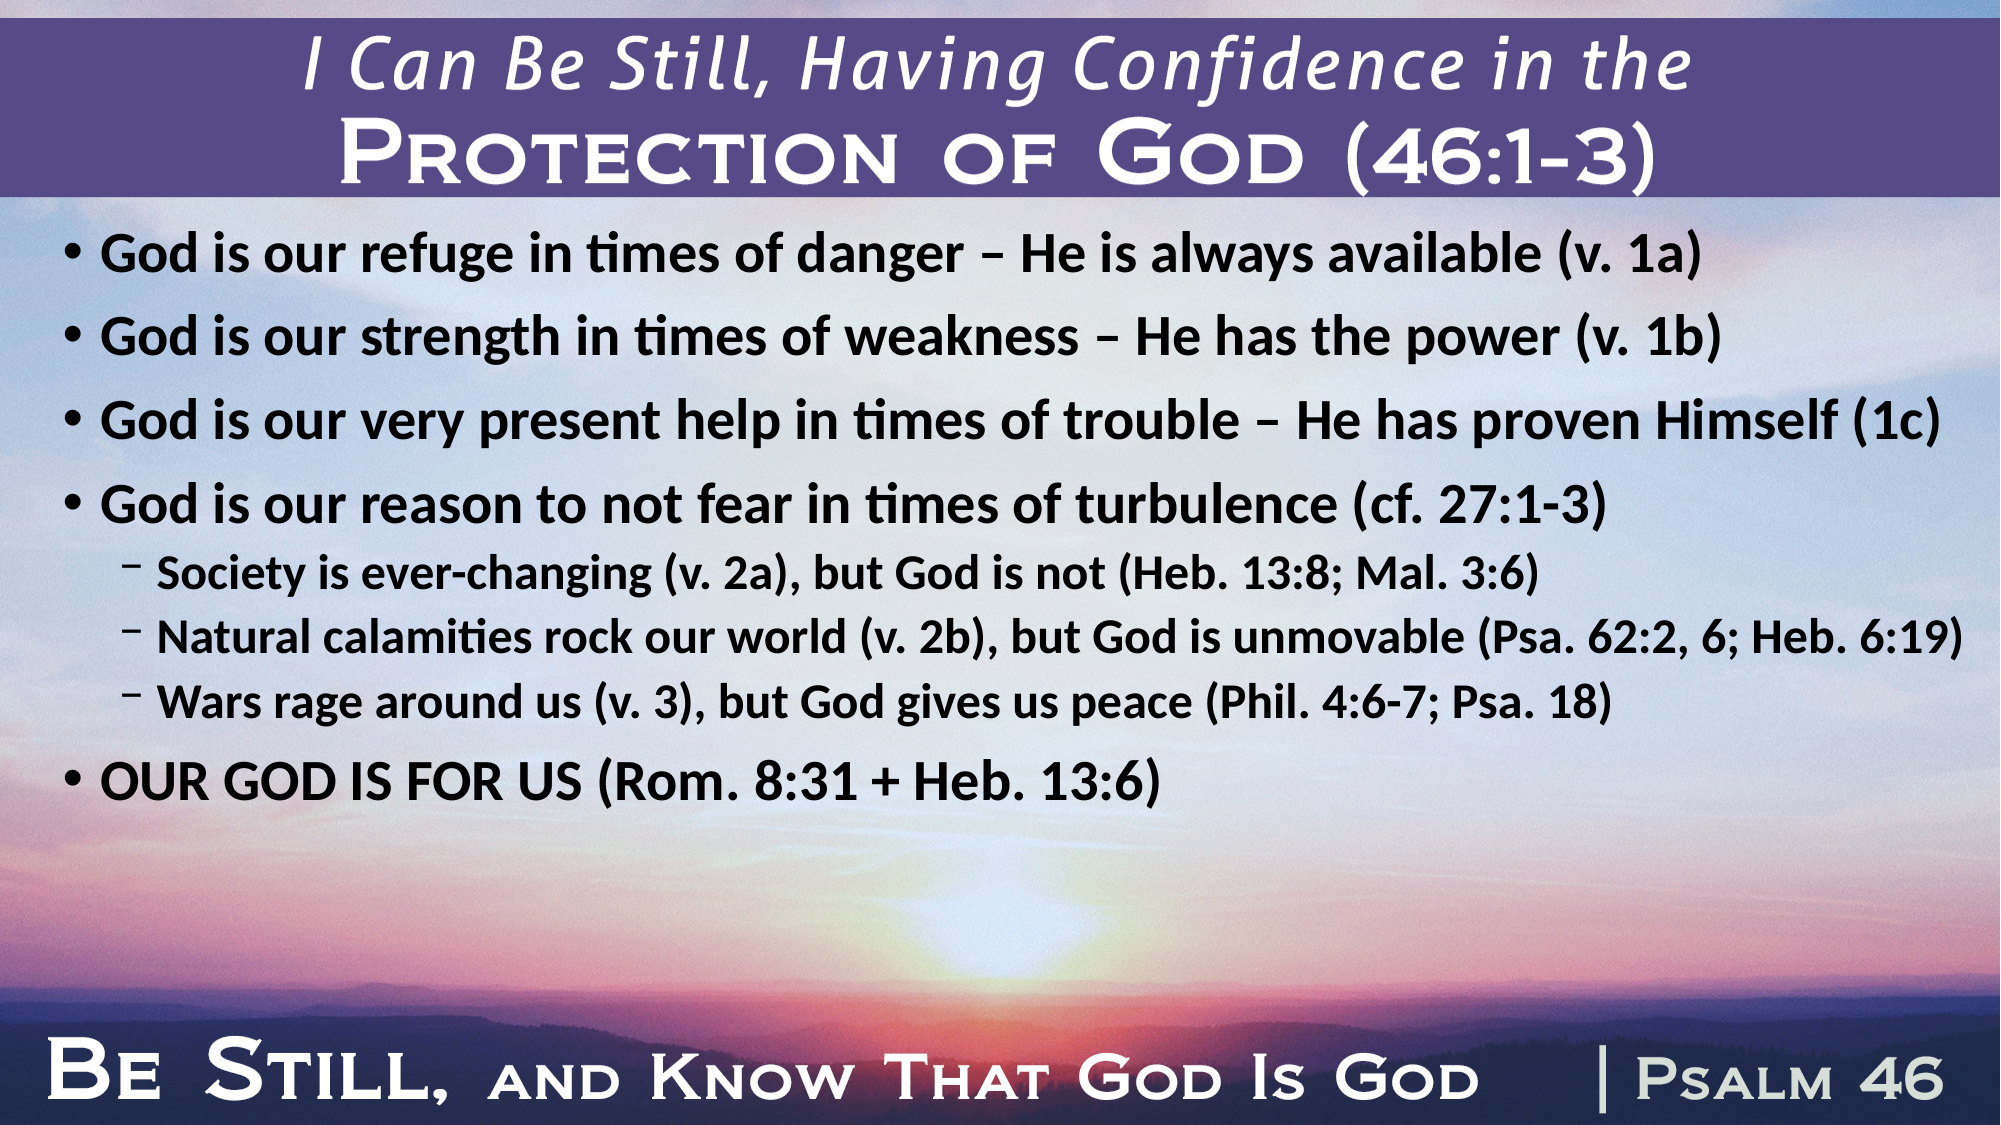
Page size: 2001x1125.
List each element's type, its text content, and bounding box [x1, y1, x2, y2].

picture [0, 0, 2000, 1125]
list God is our refuge in times of danger – He is always available (v. 1a) God is our strength in times of weakness – He has the power (v. 1b) God is our very present help in times of trouble – He has proven Himself (1c) God is our reason to not fear in times of turbulence (cf. 27:1-3) Society is ever-changing (v. 2a), but God is not (Heb. 13:8; Mal. 3:6) Natural calamities rock our world (v. 2b), but God is unmovable (Psa. 62:2, 6; Heb. 6:19) Wars rage around us (v. 3), but God gives us peace (Phil. 4:6-7; Psa. 18) OUR GOD IS FOR US (Rom. 8:31 + Heb. 13:6) [47, 214, 1987, 1014]
